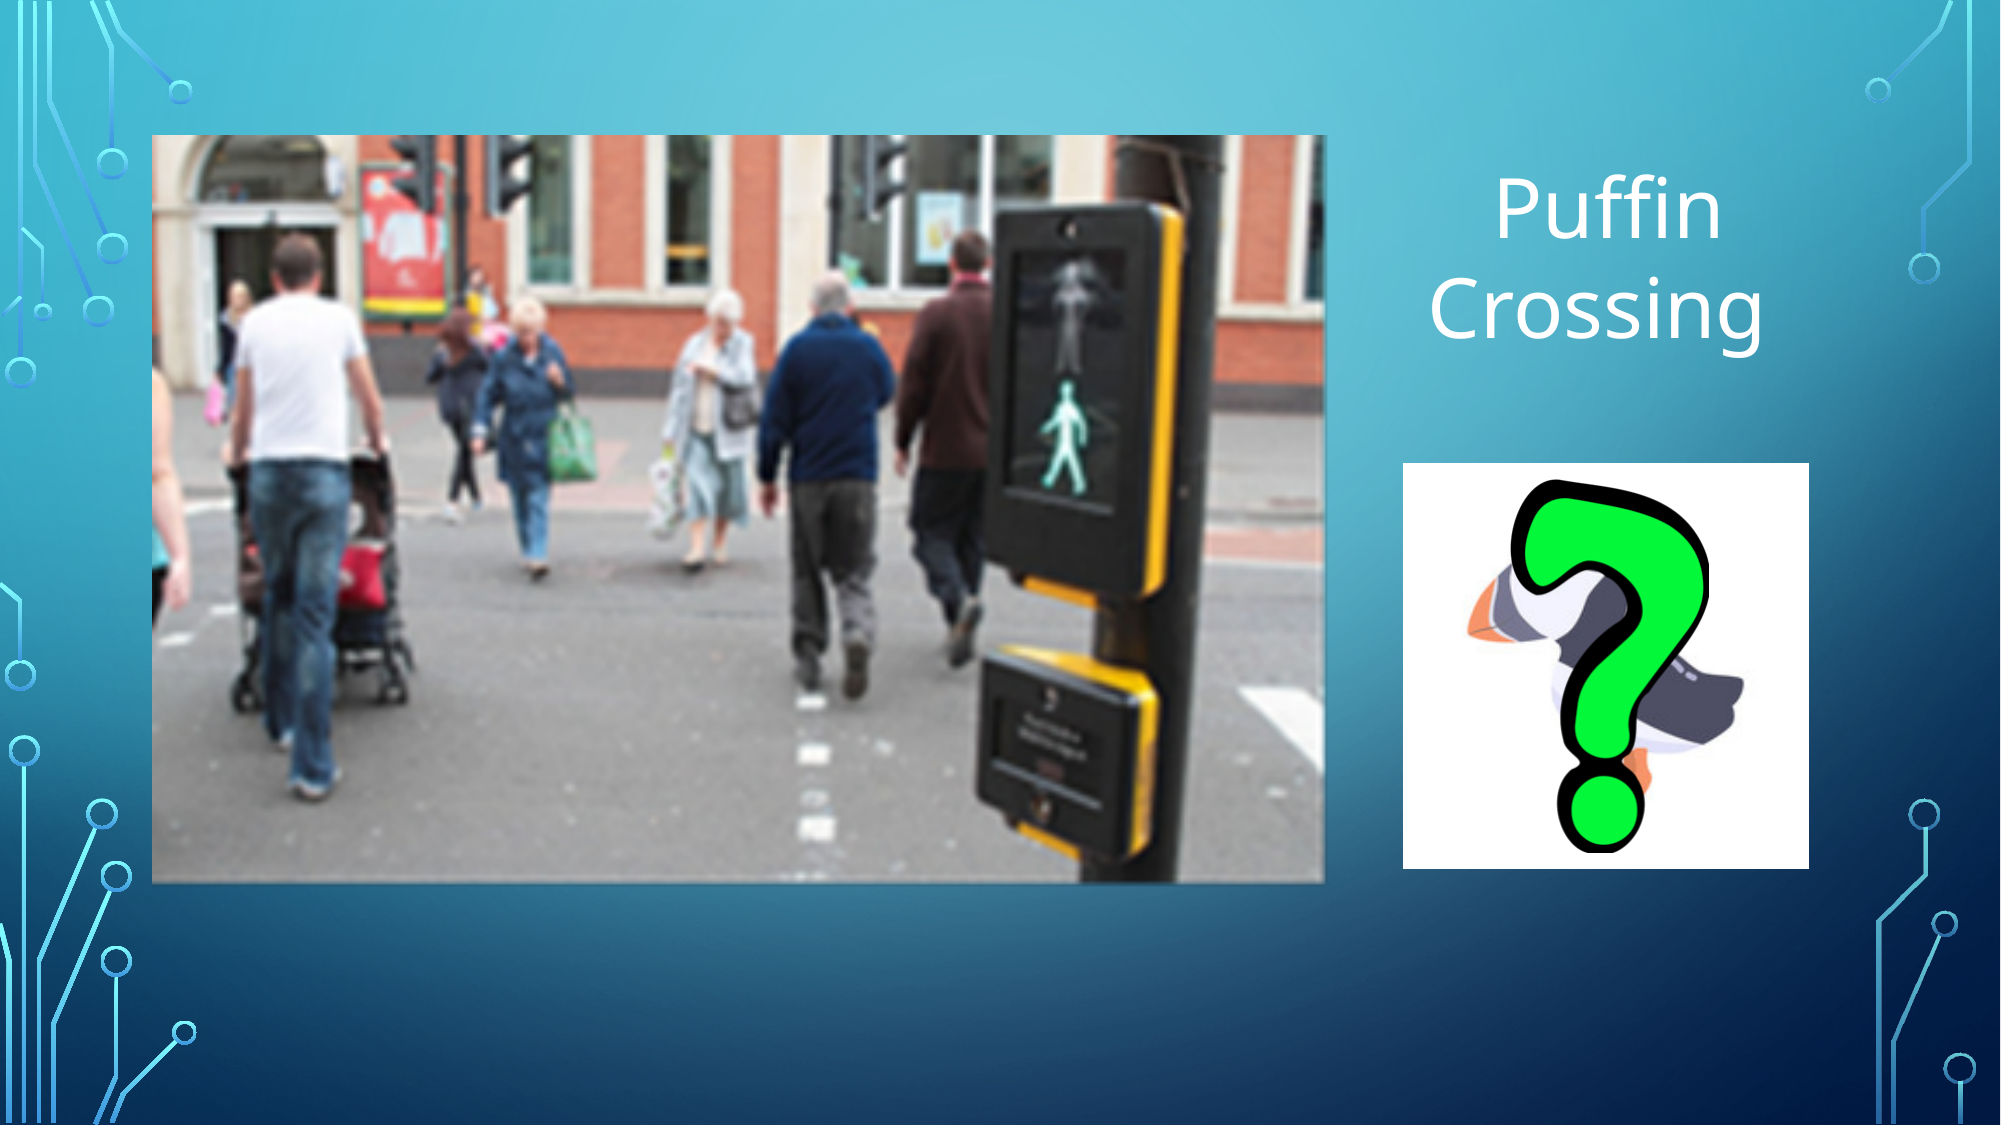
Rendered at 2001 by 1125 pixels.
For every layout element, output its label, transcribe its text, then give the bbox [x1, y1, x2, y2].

text_box Puffin Crossing [1369, 148, 1848, 363]
picture [151, 134, 1331, 890]
picture [1403, 463, 1809, 869]
